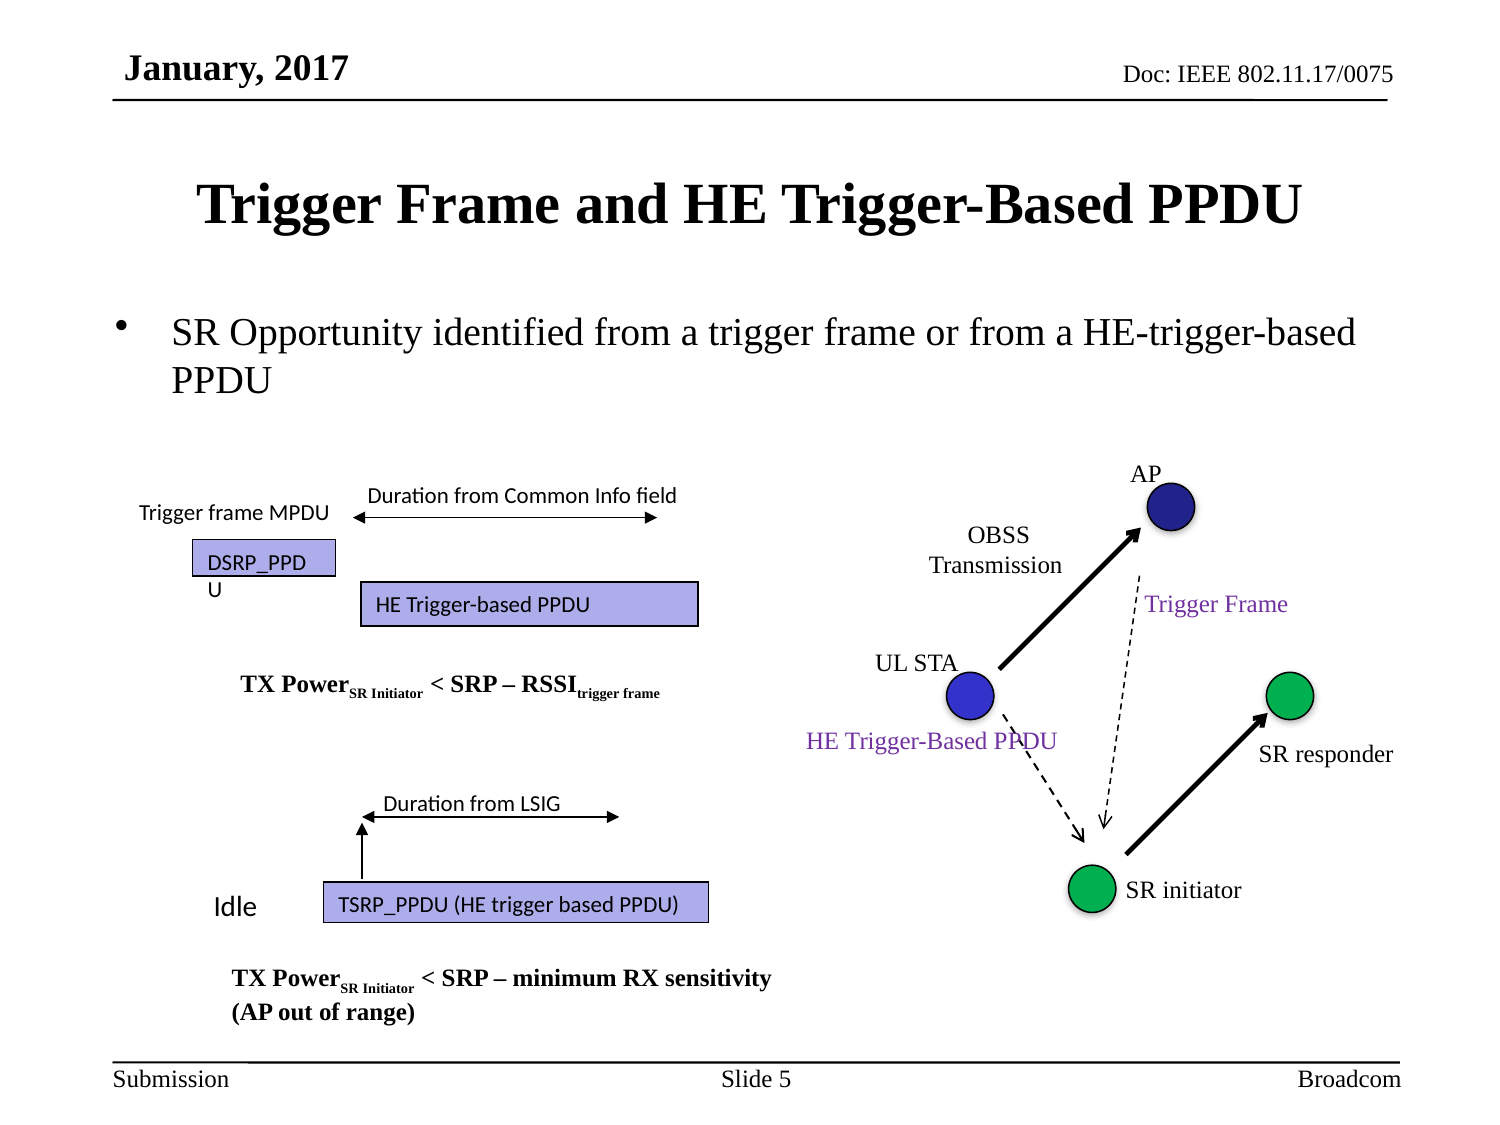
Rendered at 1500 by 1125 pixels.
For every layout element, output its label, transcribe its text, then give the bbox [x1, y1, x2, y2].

text_box UL STA [860, 638, 1007, 684]
text_box Trigger frame MPDU [124, 489, 356, 534]
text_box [998, 527, 1142, 670]
text_box [1067, 864, 1101, 914]
text_box [945, 684, 995, 716]
text_box AP [1115, 449, 1237, 495]
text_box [1125, 712, 1268, 855]
footer Broadcom [949, 1061, 1402, 1093]
text_box SR responder [1272, 729, 1421, 775]
text_box [1146, 495, 1196, 532]
text_box Idle [198, 879, 308, 924]
text_box Trigger Frame [1146, 579, 1361, 625]
text_box Duration from LSIG [368, 781, 632, 826]
text_box Duration from Common Info field [352, 473, 700, 518]
text_box OBSS Transmission [910, 511, 1088, 587]
text_box TSRP_PPDU (HE trigger based PPDU) [323, 881, 709, 923]
text_box DSRP_PPDU [192, 539, 336, 576]
slide_number Slide 5 [712, 1061, 800, 1093]
list SR Opportunity identified from a trigger frame or from a HE-trigger-based PPDU [99, 298, 1376, 780]
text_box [1002, 714, 1085, 844]
text_box [1265, 671, 1315, 721]
text_box HE Trigger-Based PPDU [787, 716, 998, 762]
text_box SR initiator [1093, 866, 1262, 912]
text_box TX PowerSR Initiator < SRP – minimum RX sensitivity (AP out of range) [216, 954, 794, 1034]
title Trigger Frame and HE Trigger-Based PPDU [112, 112, 1388, 288]
text_box TX PowerSR Initiator < SRP – RSSItrigger frame [225, 660, 676, 710]
text_box HE Trigger-based PPDU [360, 581, 699, 626]
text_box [1103, 575, 1140, 830]
